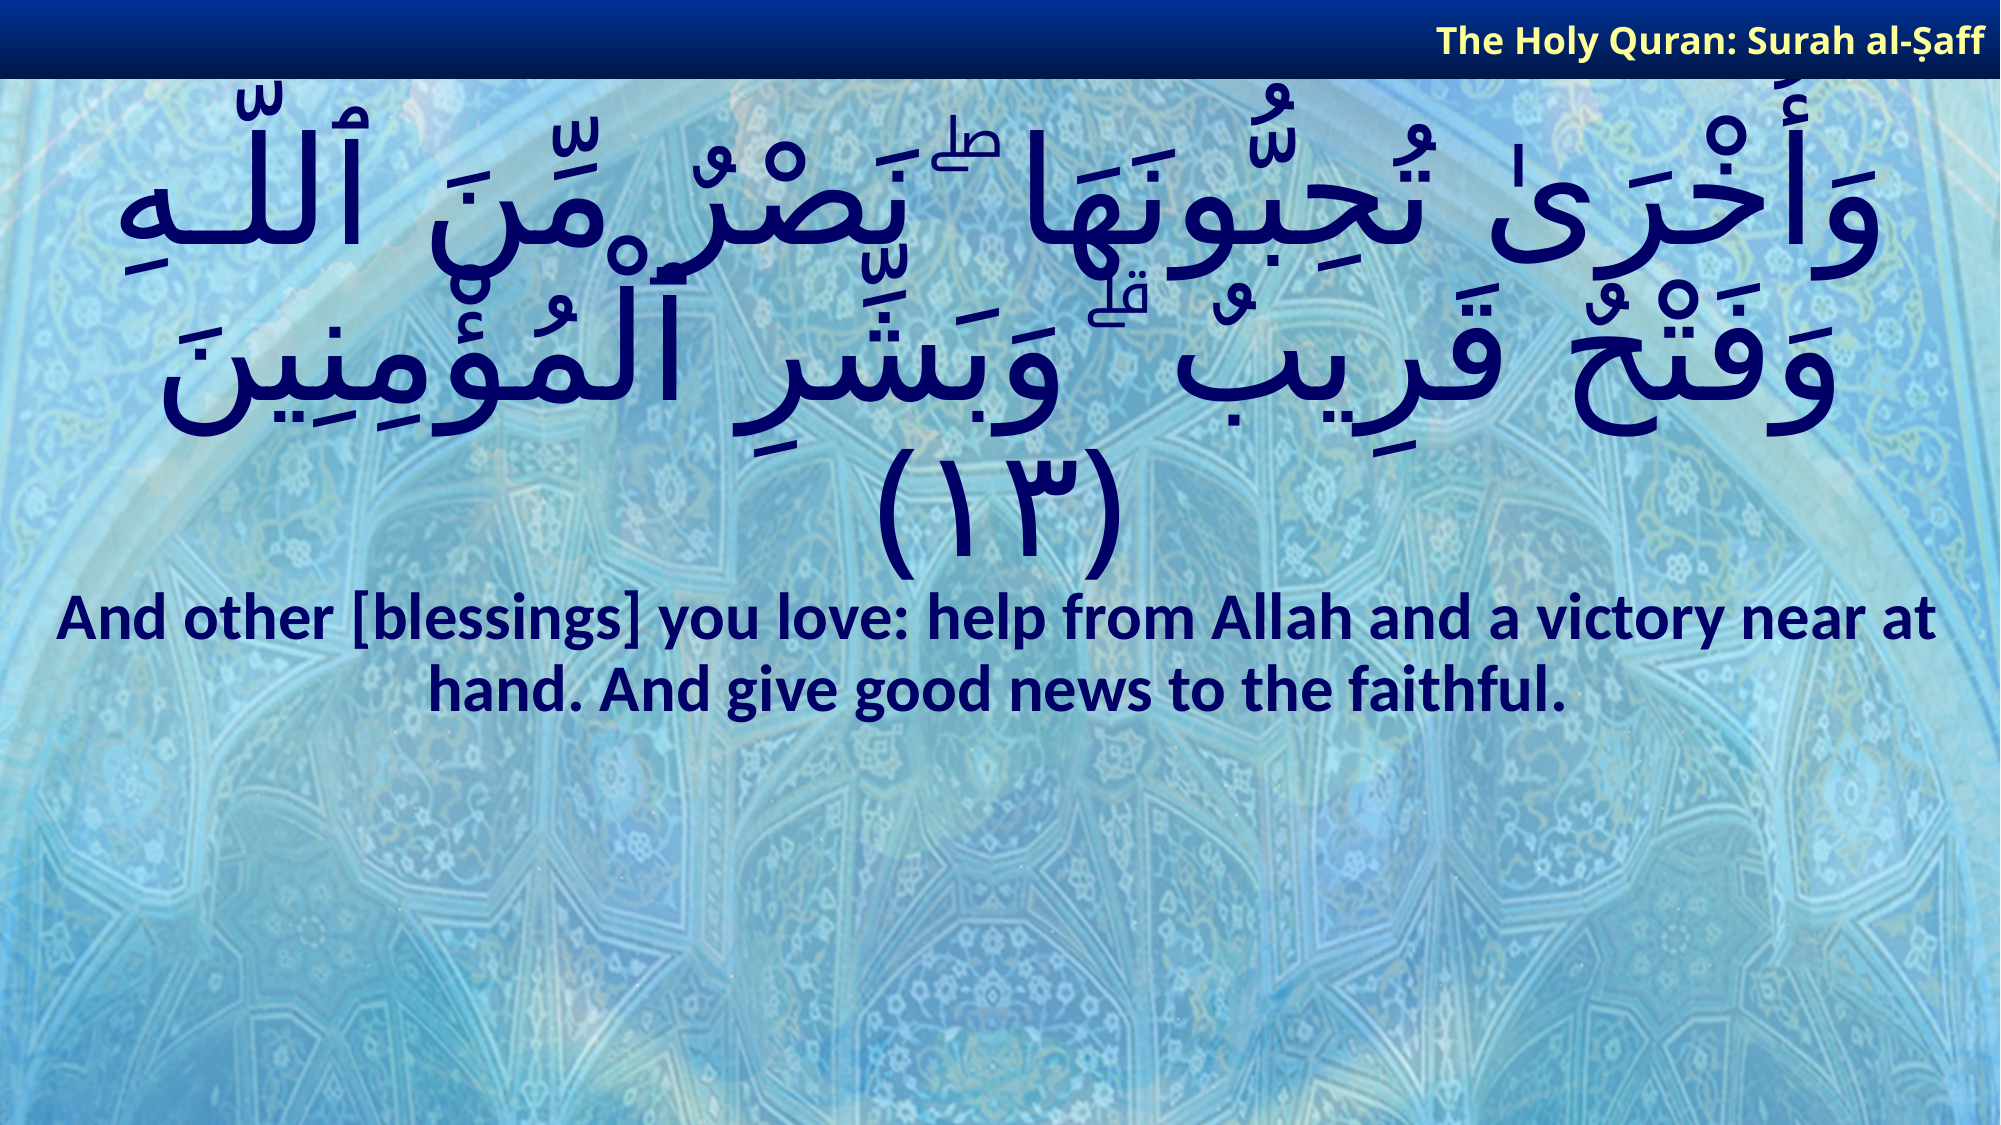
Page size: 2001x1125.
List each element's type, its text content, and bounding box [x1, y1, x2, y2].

text_box The Holy Quran: Surah al-Ṣaff [0, 0, 2000, 79]
subtitle And other [blessings] you love: help from Allah and a victory near at hand. And give good news to the faithful. [7, 574, 1989, 862]
title وَأُخْرَىٰ تُحِبُّونَهَا ۖ نَصْرٌ مِّنَ ٱللَّـهِ وَفَتْحٌ قَرِيبٌ ۗ وَبَشِّرِ ٱلْمُؤْمِنِينَ ﴿١٣﴾ [0, 231, 2000, 473]
picture [0, 0, 2001, 1125]
